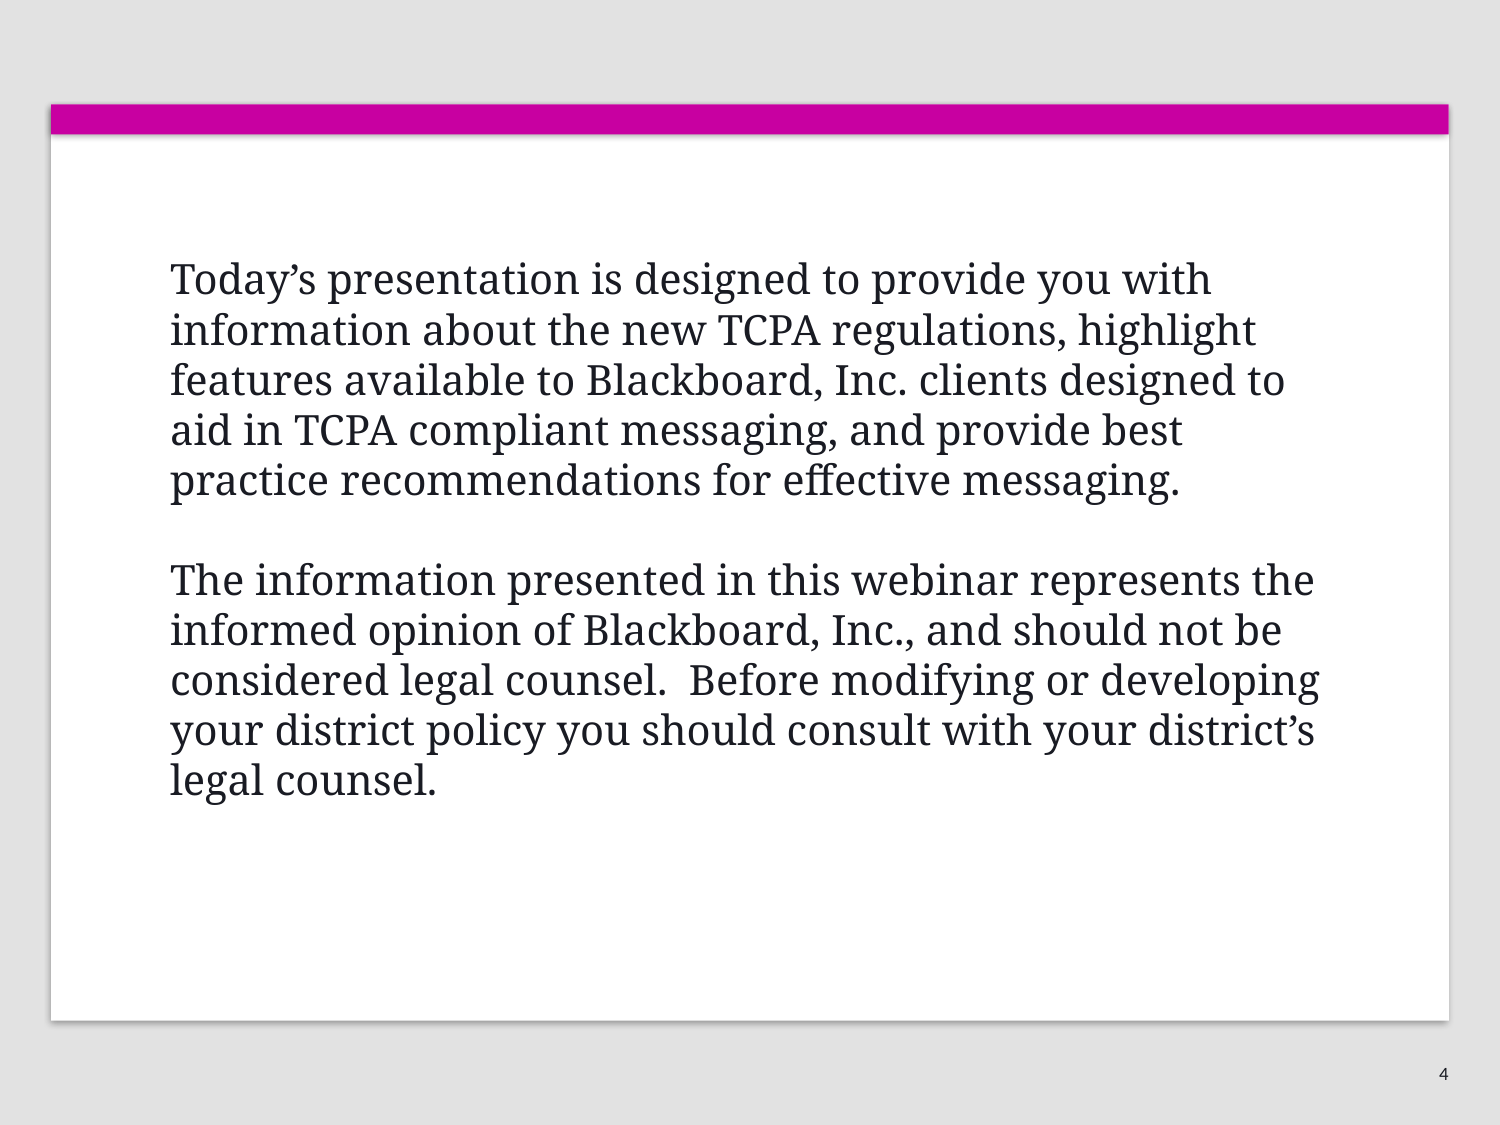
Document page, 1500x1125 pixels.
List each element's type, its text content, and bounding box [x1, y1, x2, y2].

title Today’s presentation is designed to provide you with information about the new TCPA regulations, highlight features available to Blackboard, Inc. clients designed to aid in TCPA compliant messaging, and provide best practice recommendations for effective messaging. The information presented in this webinar represents the informed opinion of Blackboard, Inc., and should not be considered legal counsel. Before modifying or developing your district policy you should consult with your district’s legal counsel. [170, 253, 1330, 902]
